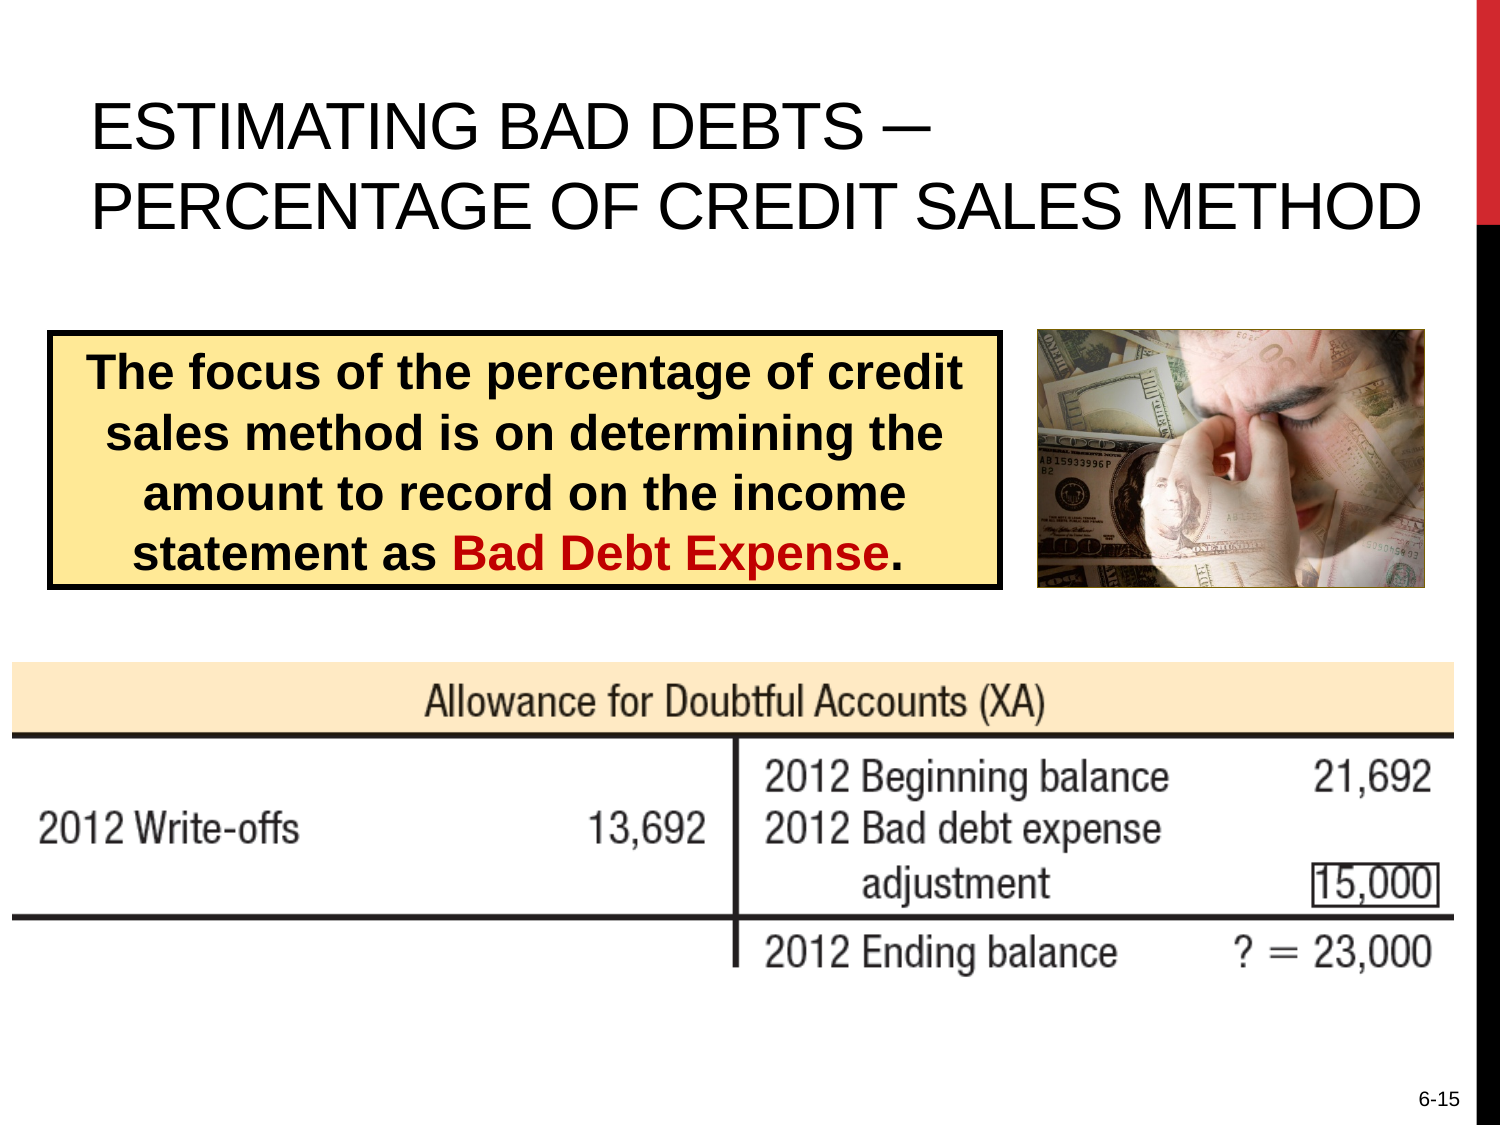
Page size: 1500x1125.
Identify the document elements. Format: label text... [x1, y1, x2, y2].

text_box The focus of the percentage of credit sales method is on determining the amount to record on the income statement as Bad Debt Expense. [50, 332, 1000, 588]
picture [1036, 328, 1426, 588]
picture [11, 661, 1454, 988]
title Estimating Bad Debts ─ Percentage of Credit Sales Method [75, 24, 1450, 250]
footer 6-15 [1200, 1078, 1475, 1125]
